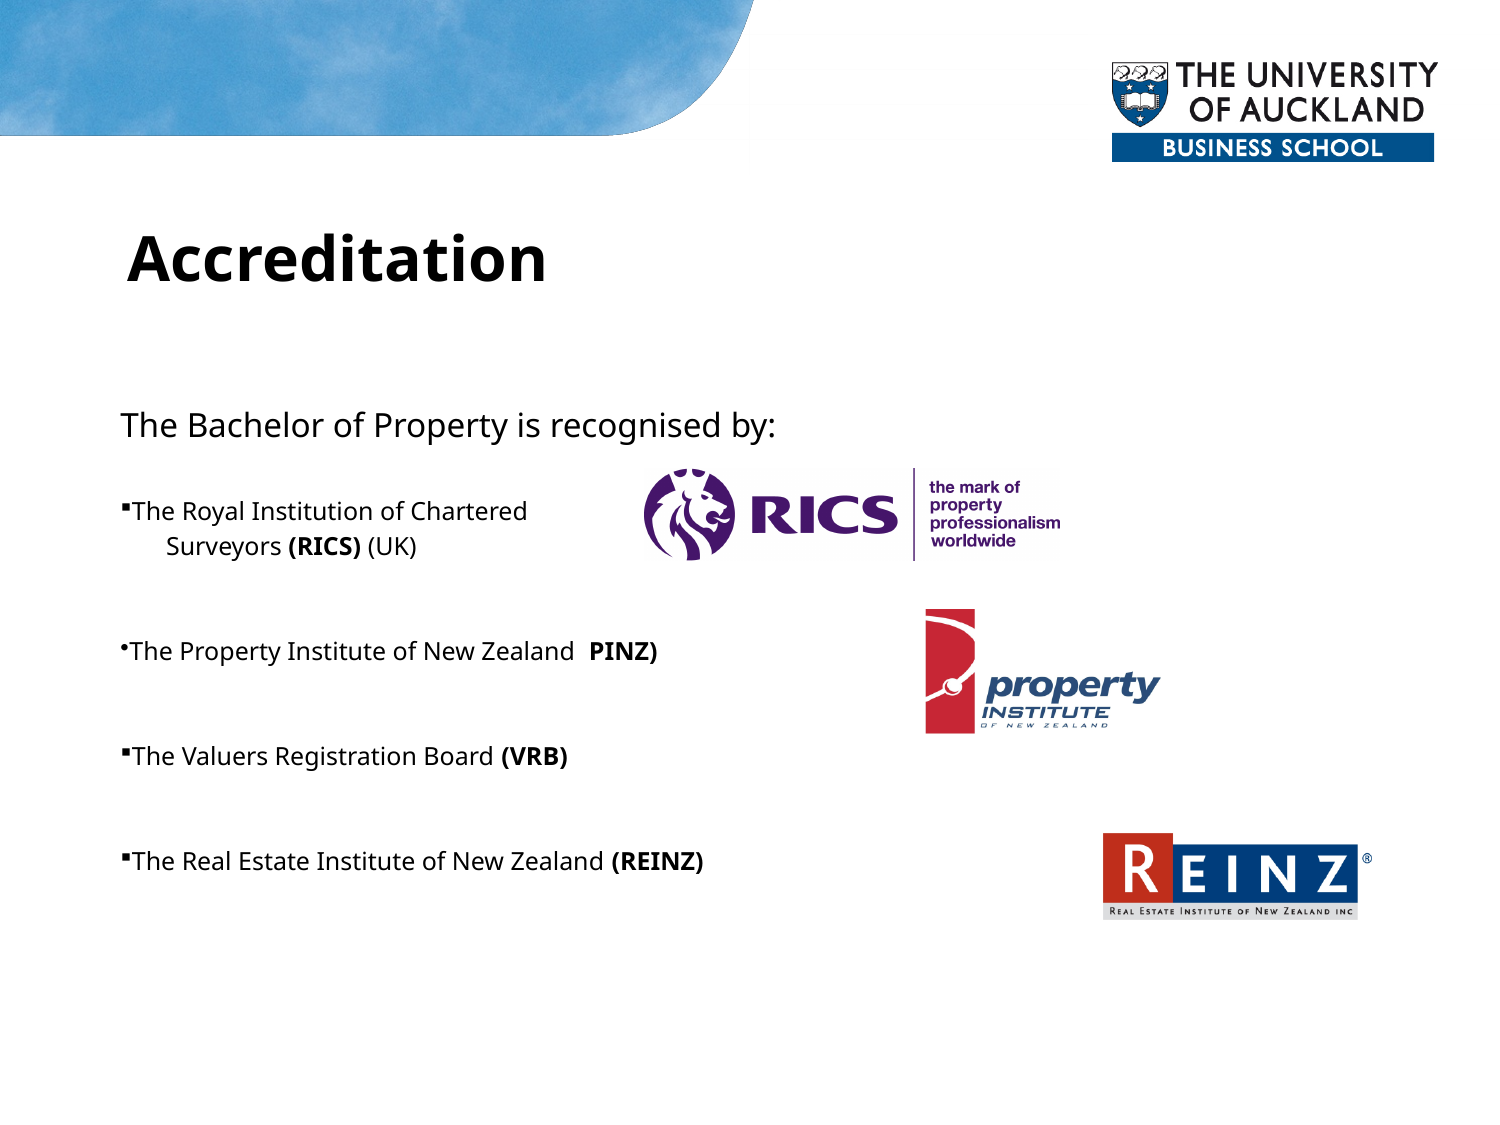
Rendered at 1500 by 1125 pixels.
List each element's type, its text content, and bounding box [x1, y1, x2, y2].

picture [925, 609, 1161, 734]
picture [1101, 831, 1372, 922]
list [644, 468, 1060, 561]
title Accreditation [112, 199, 1388, 313]
list The Bachelor of Property is recognised by: The Royal Institution of Chartered Surveyors (RICS) (UK) The Property Institute of New Zealand PINZ) The Valuers Registration Board (VRB) The Real Estate Institute of New Zealand (REINZ) [105, 339, 927, 953]
picture [0, 0, 1500, 175]
